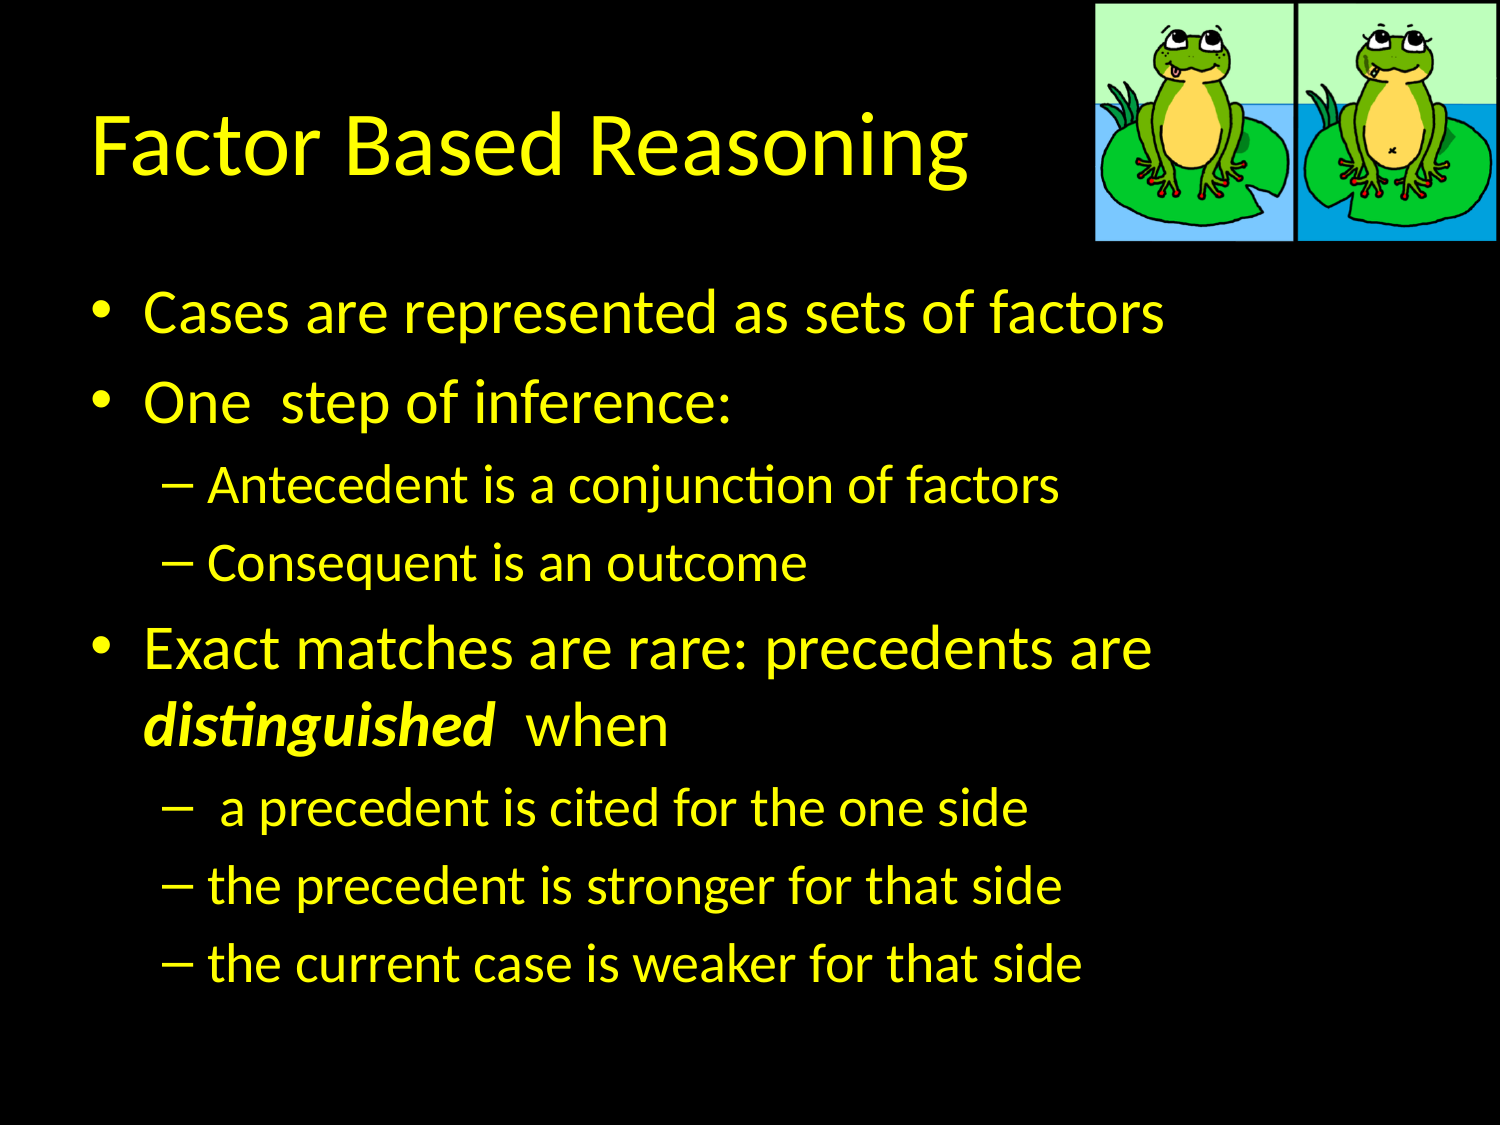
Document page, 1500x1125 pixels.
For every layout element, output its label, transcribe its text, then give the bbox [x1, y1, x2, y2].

list Cases are represented as sets of factors One step of inference: Antecedent is a conjunction of factors Consequent is an outcome Exact matches are rare: precedents are distinguished when a precedent is cited for the one side the precedent is stronger for that side the current case is weaker for that side [75, 262, 1425, 1005]
picture [1091, 0, 1500, 246]
title Factor Based Reasoning [75, 45, 1086, 233]
